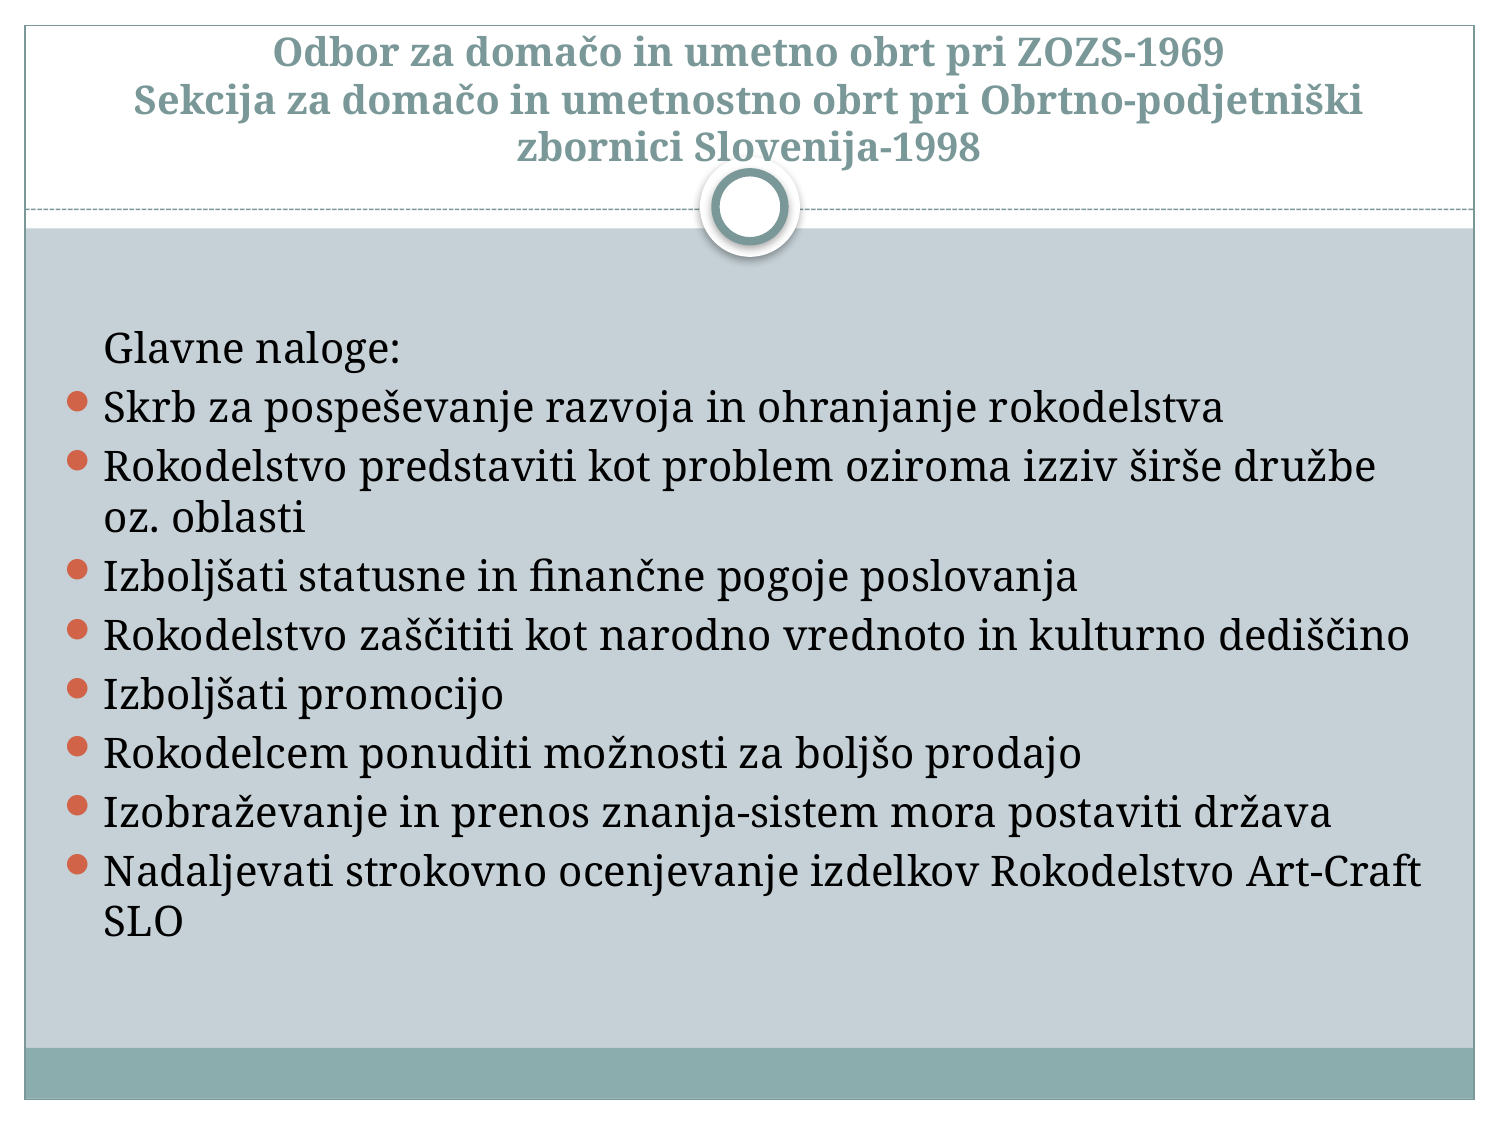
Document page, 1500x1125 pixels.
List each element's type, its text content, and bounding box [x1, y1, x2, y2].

title Odbor za domačo in umetno obrt pri ZOZS-1969 Sekcija za domačo in umetnostno obrt pri Obrtno-podjetniški zbornici Slovenija-1998 [49, 19, 1450, 256]
list Glavne naloge: Skrb za pospeševanje razvoja in ohranjanje rokodelstva Rokodelstvo predstaviti kot problem oziroma izziv širše družbe oz. oblasti Izboljšati statusne in finančne pogoje poslovanja Rokodelstvo zaščititi kot narodno vrednoto in kulturno dediščino Izboljšati promocijo Rokodelcem ponuditi možnosti za boljšo prodajo Izobraževanje in prenos znanja-sistem mora postaviti država Nadaljevati strokovno ocenjevanje izdelkov Rokodelstvo Art-Craft SLO [49, 255, 1445, 1001]
